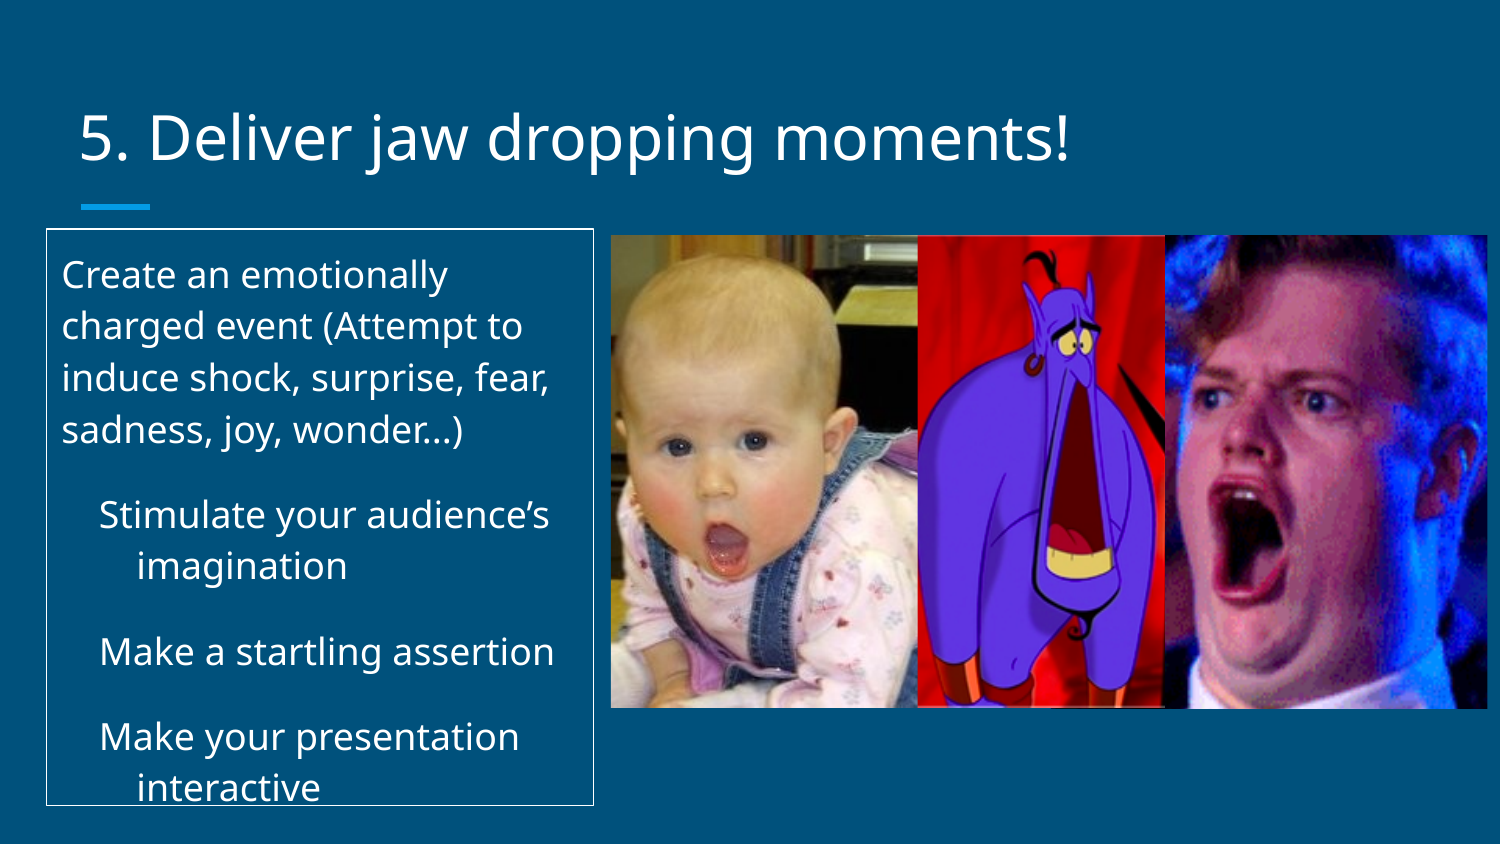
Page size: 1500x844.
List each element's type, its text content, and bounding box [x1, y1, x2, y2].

title 5. Deliver jaw dropping moments! [63, 75, 1437, 188]
picture [611, 236, 1487, 708]
list Create an emotionally charged event (Attempt to induce shock, surprise, fear, sadness, joy, wonder...) Stimulate your audience’s imagination Make a startling assertion Make your presentation interactive [46, 228, 594, 806]
